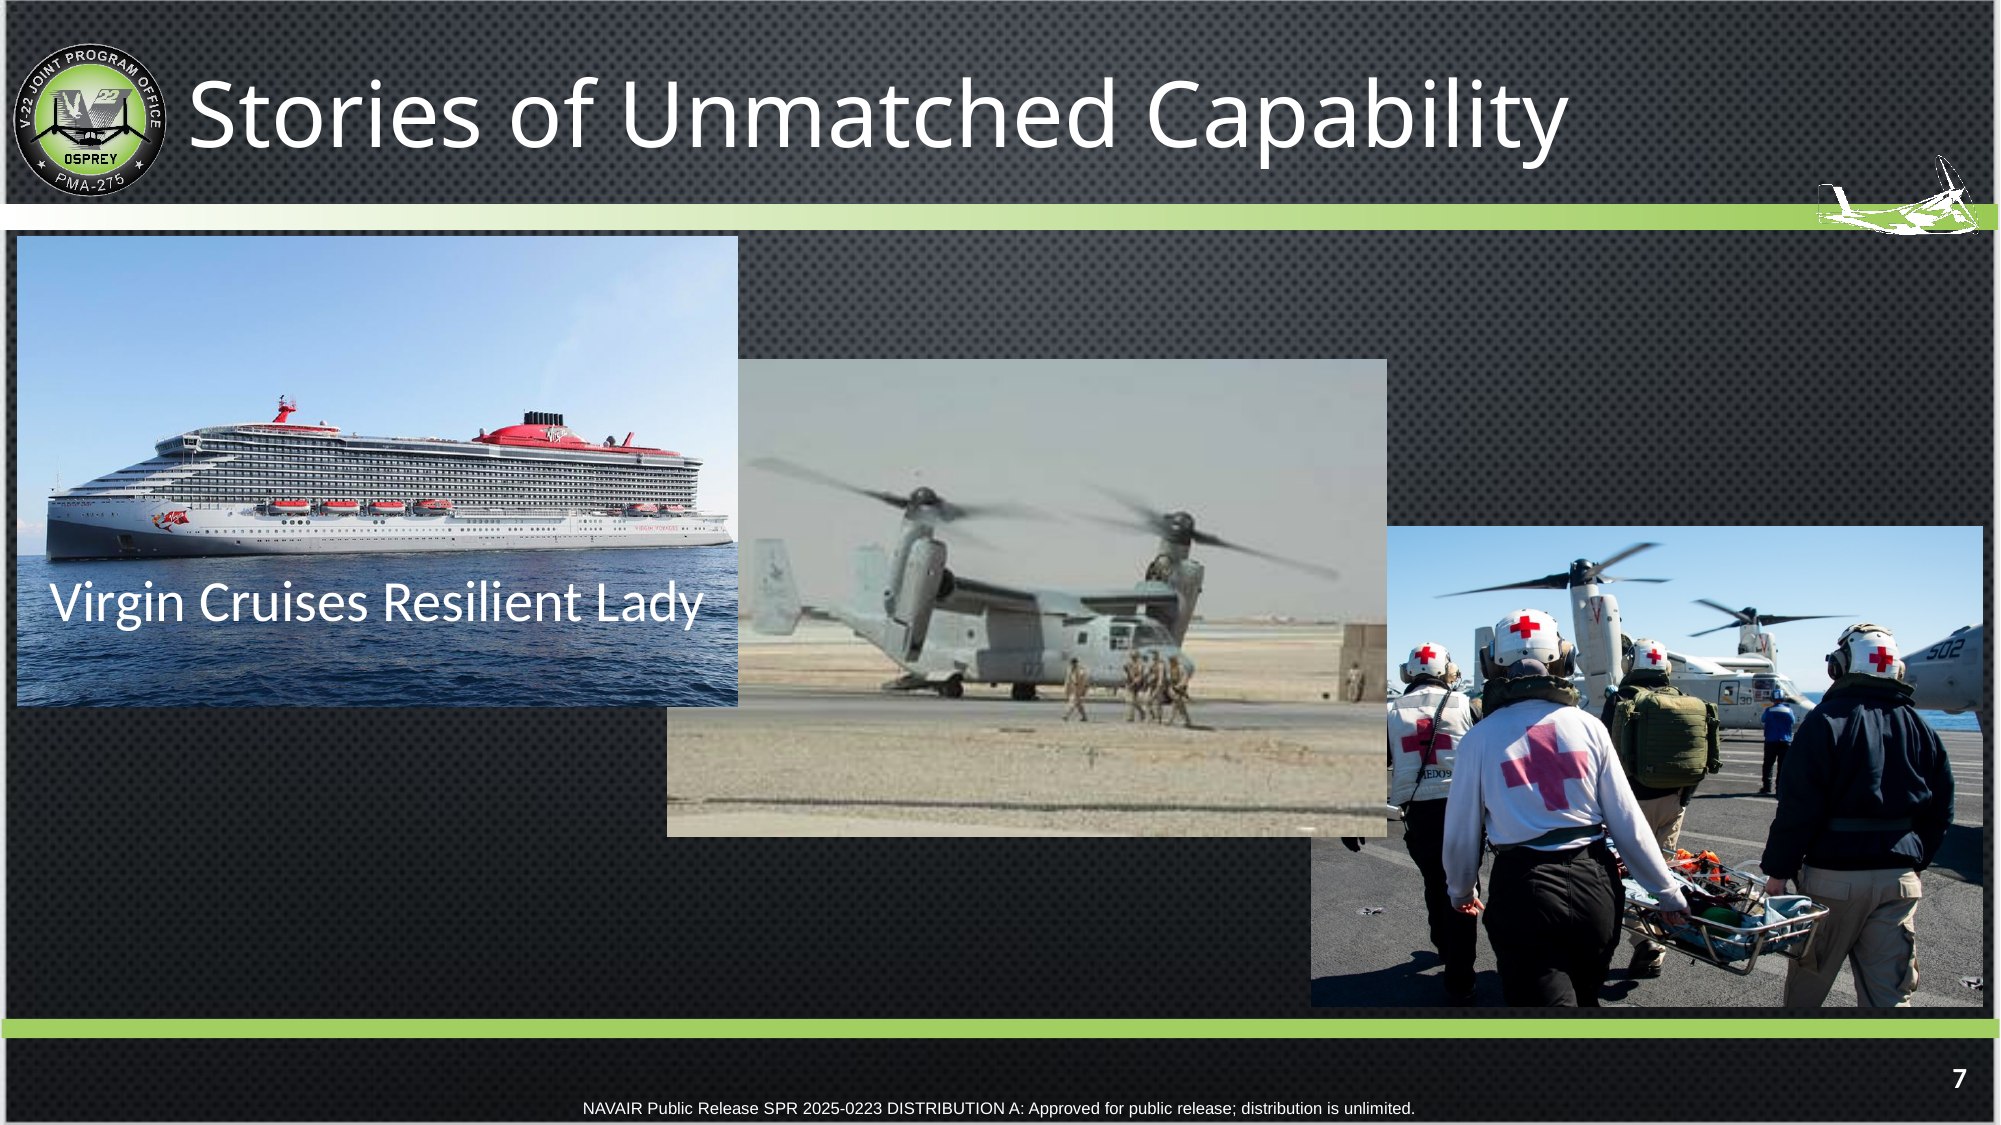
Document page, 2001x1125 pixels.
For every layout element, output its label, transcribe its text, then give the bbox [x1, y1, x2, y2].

title Stories of Unmatched Capability [172, 45, 1942, 190]
picture [0, 0, 2001, 1125]
